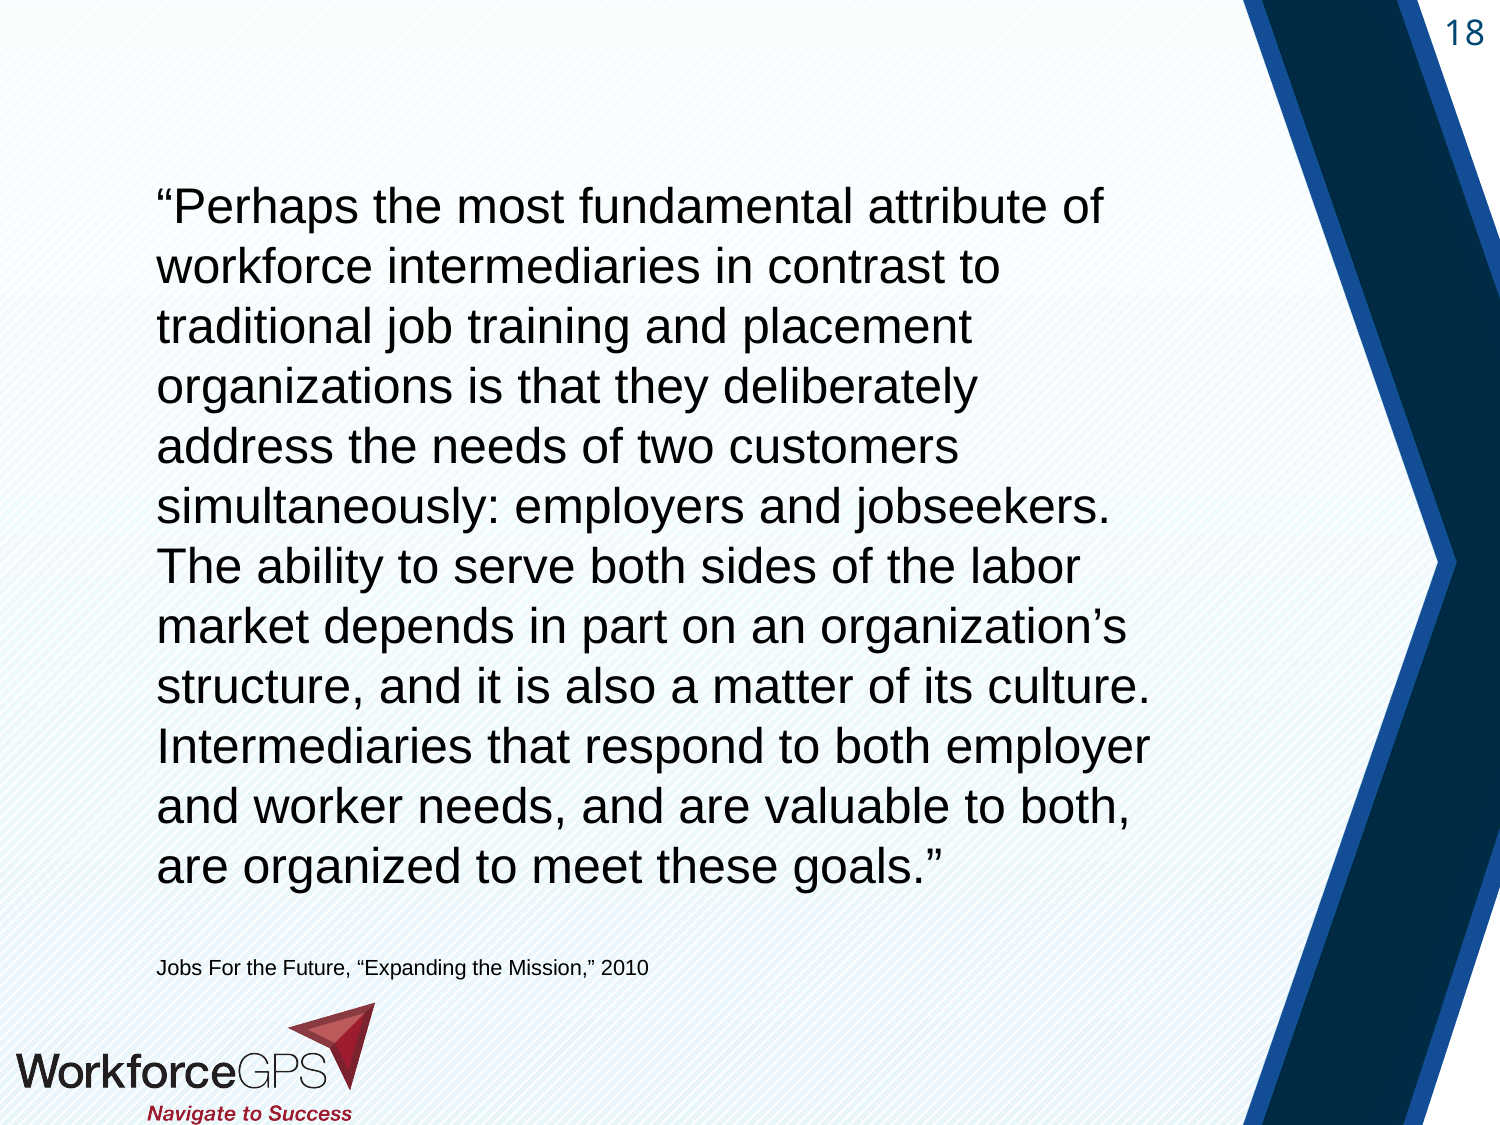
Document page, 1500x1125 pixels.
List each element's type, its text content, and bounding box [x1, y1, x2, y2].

text_box “Perhaps the most fundamental attribute of workforce intermediaries in contrast to traditional job training and placement organizations is that they deliberately address the needs of two customers simultaneously: employers and jobseekers. The ability to serve both sides of the labor market depends in part on an organization’s structure, and it is also a matter of its culture. Intermediaries that respond to both employer and worker needs, and are valuable to both, are organized to meet these goals.” Jobs For the Future, “Expanding the Mission,” 2010 [141, 105, 1181, 987]
picture [1230, 0, 1500, 1125]
picture [12, 1001, 379, 1125]
